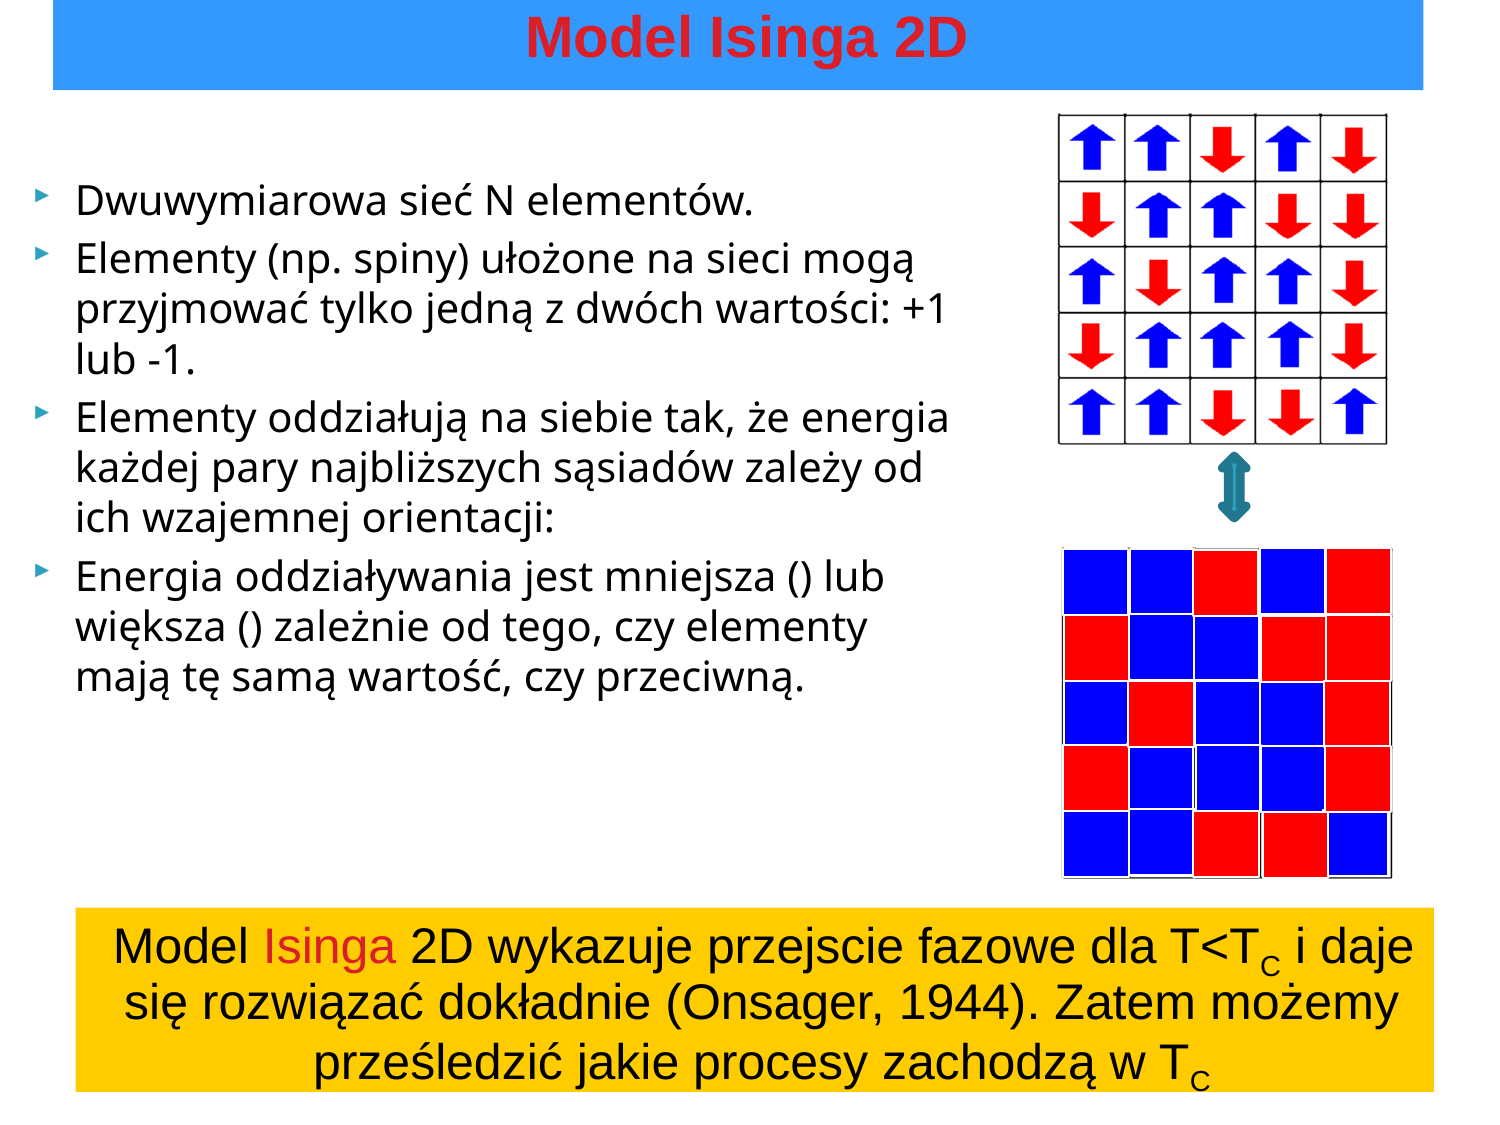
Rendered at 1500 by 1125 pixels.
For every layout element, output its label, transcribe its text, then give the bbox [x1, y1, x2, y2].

picture [1056, 113, 1389, 445]
text_box Model Isinga 2D wykazuje przejscie fazowe dla T<TC i daje się rozwiązać dokładnie (Onsager, 1944). Zatem możemy prześledzić jakie procesy zachodzą w TC [75, 907, 1434, 1092]
text_box [1217, 457, 1251, 523]
text_box Model Isinga 2D [53, 0, 1424, 91]
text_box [1061, 546, 1393, 879]
